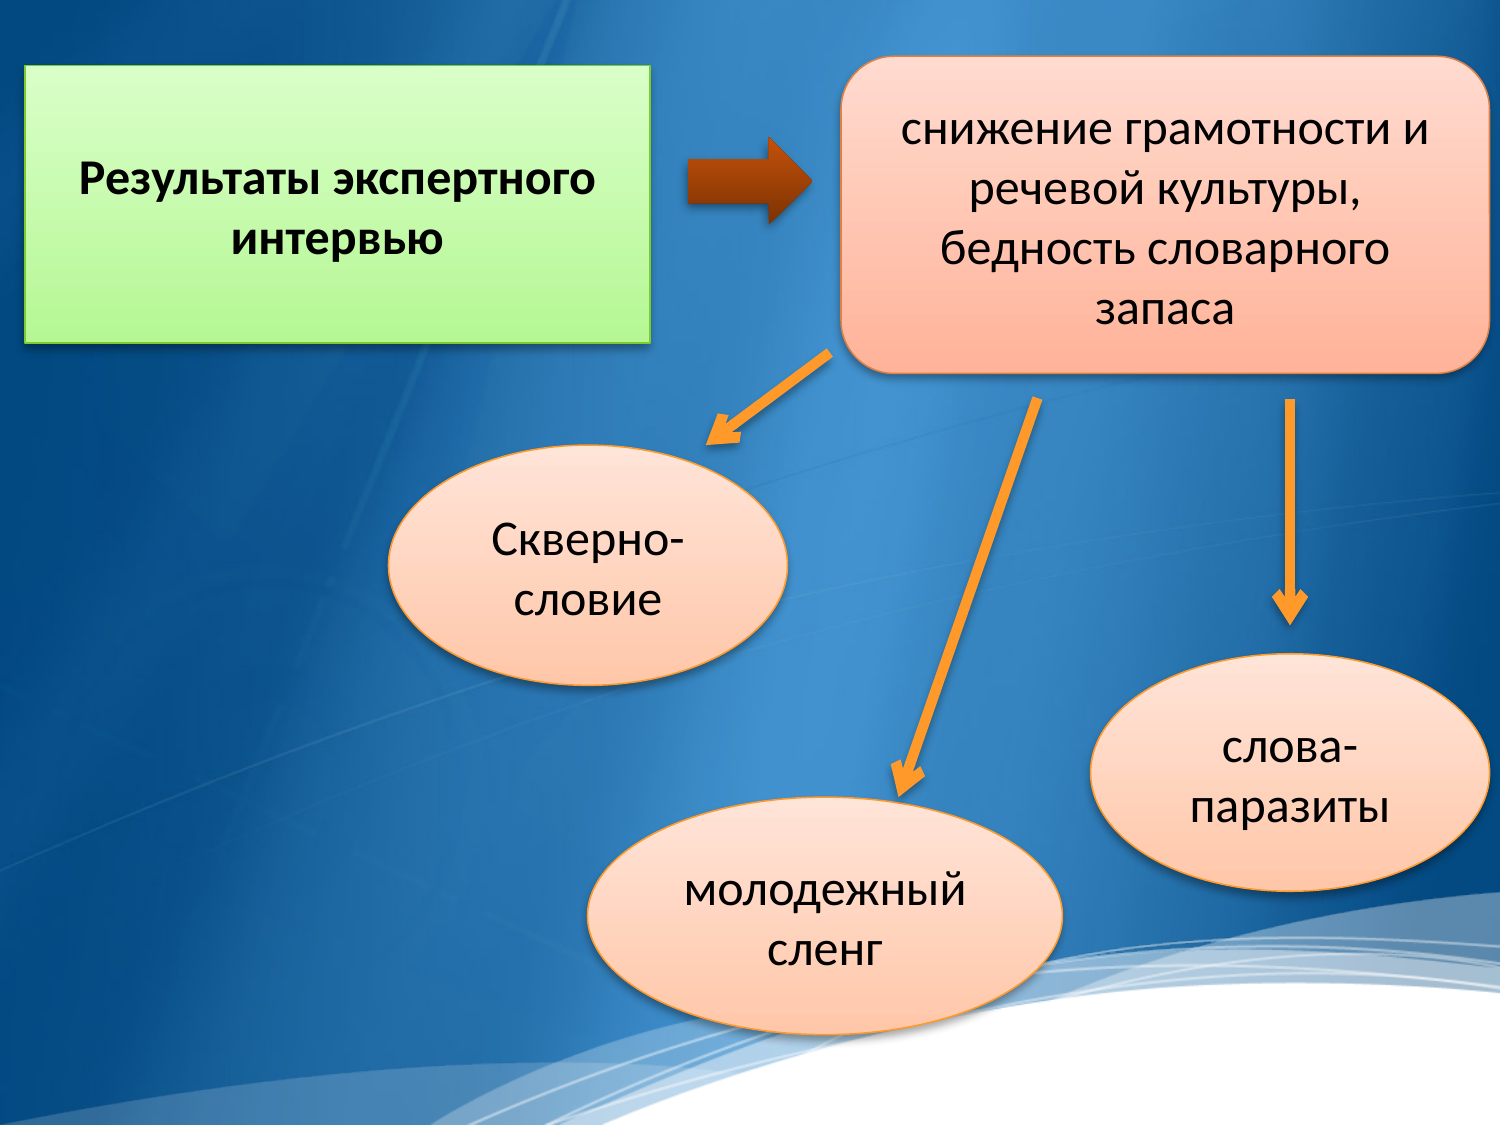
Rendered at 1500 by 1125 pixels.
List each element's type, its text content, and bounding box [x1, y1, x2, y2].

text_box [687, 137, 813, 225]
picture [0, 0, 1500, 1125]
text_box слова-паразиты [1381, 665, 1491, 880]
text_box молодежный сленг [586, 908, 1064, 1036]
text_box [898, 397, 1038, 798]
text_box Скверно- словие [387, 444, 789, 562]
text_box снижение грамотности и речевой культуры, бедность словарного запаса [840, 55, 1491, 375]
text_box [124, 562, 1376, 896]
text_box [705, 352, 831, 446]
text_box Результаты экспертного интервью [24, 65, 651, 344]
